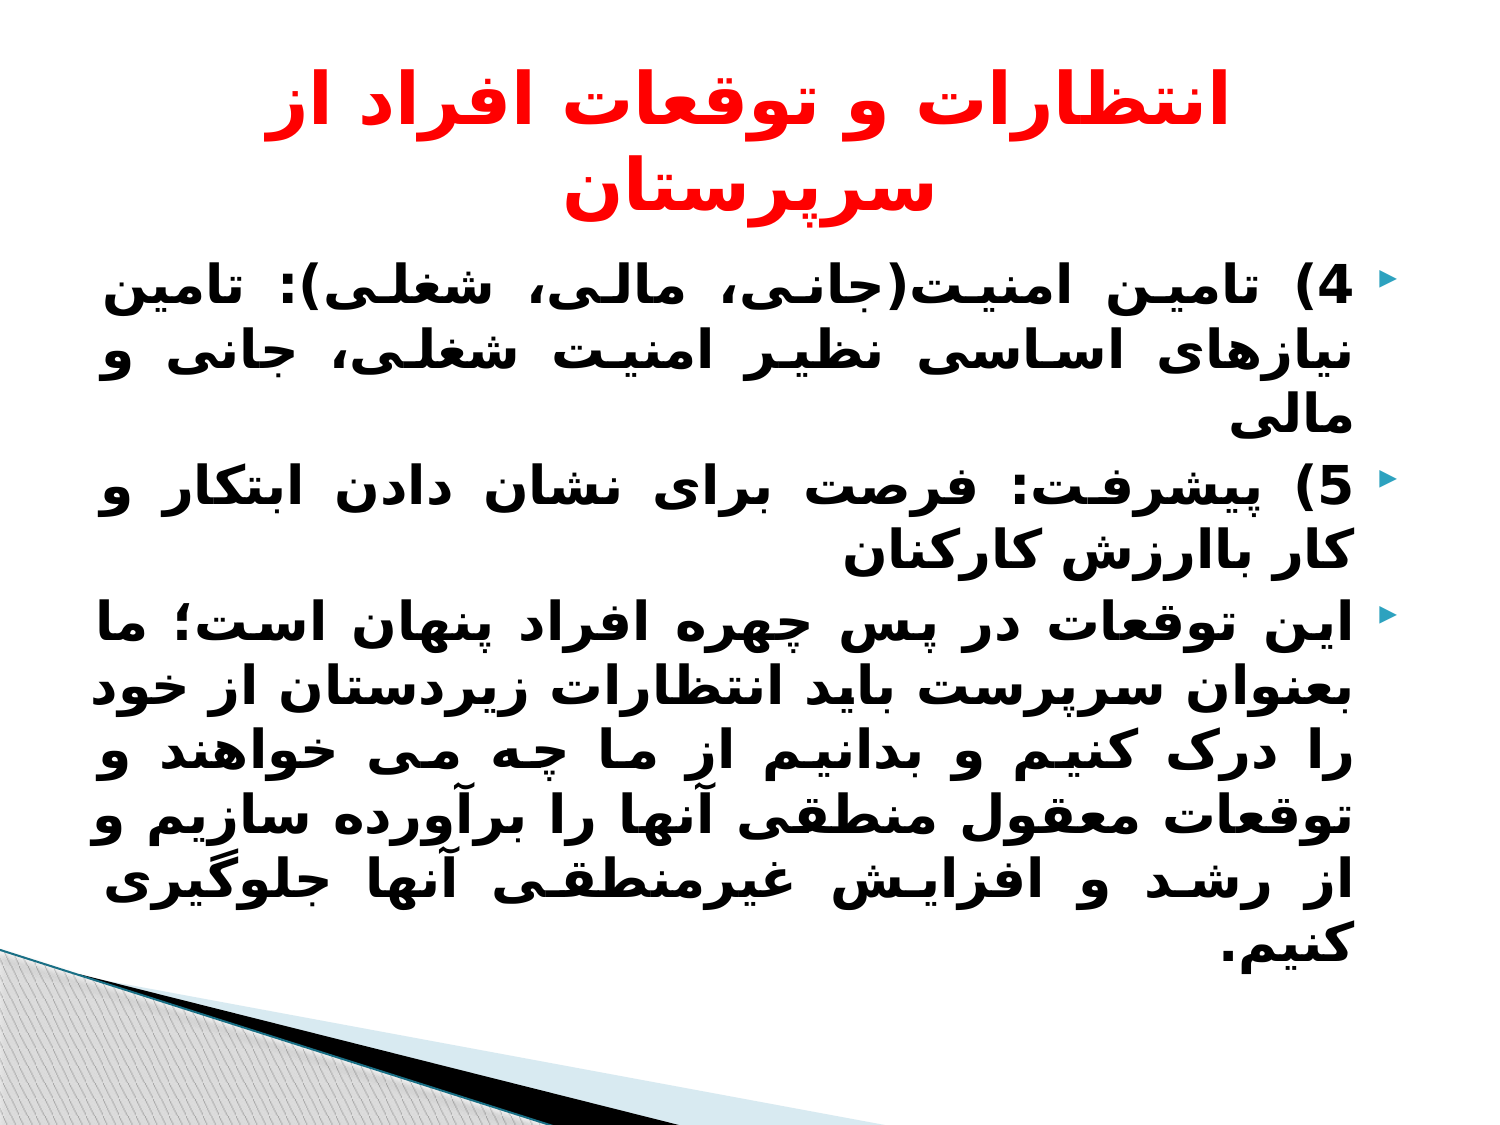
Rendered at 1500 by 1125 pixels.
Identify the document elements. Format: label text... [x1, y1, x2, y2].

list 4) تامین امنیت(جانی، مالی، شغلی): تامین نیازهای اساسی نظیر امنیت شغلی، جانی و مالی 5) پیشرفت: فرصت برای نشان دادن ابتکار و کار باارزش کارکنان این توقعات در پس چهره افراد پنهان است؛ ما بعنوان سرپرست باید انتظارات زیردستان از خود را درک کنیم و بدانیم از ما چه می خواهند و توقعات معقول منطقی آنها را برآورده سازیم و از رشد و افزایش غیرمنطقی آنها جلوگیری کنیم. [75, 243, 1425, 986]
title انتظارات و توقعات افراد از سرپرستان [75, 45, 1425, 233]
